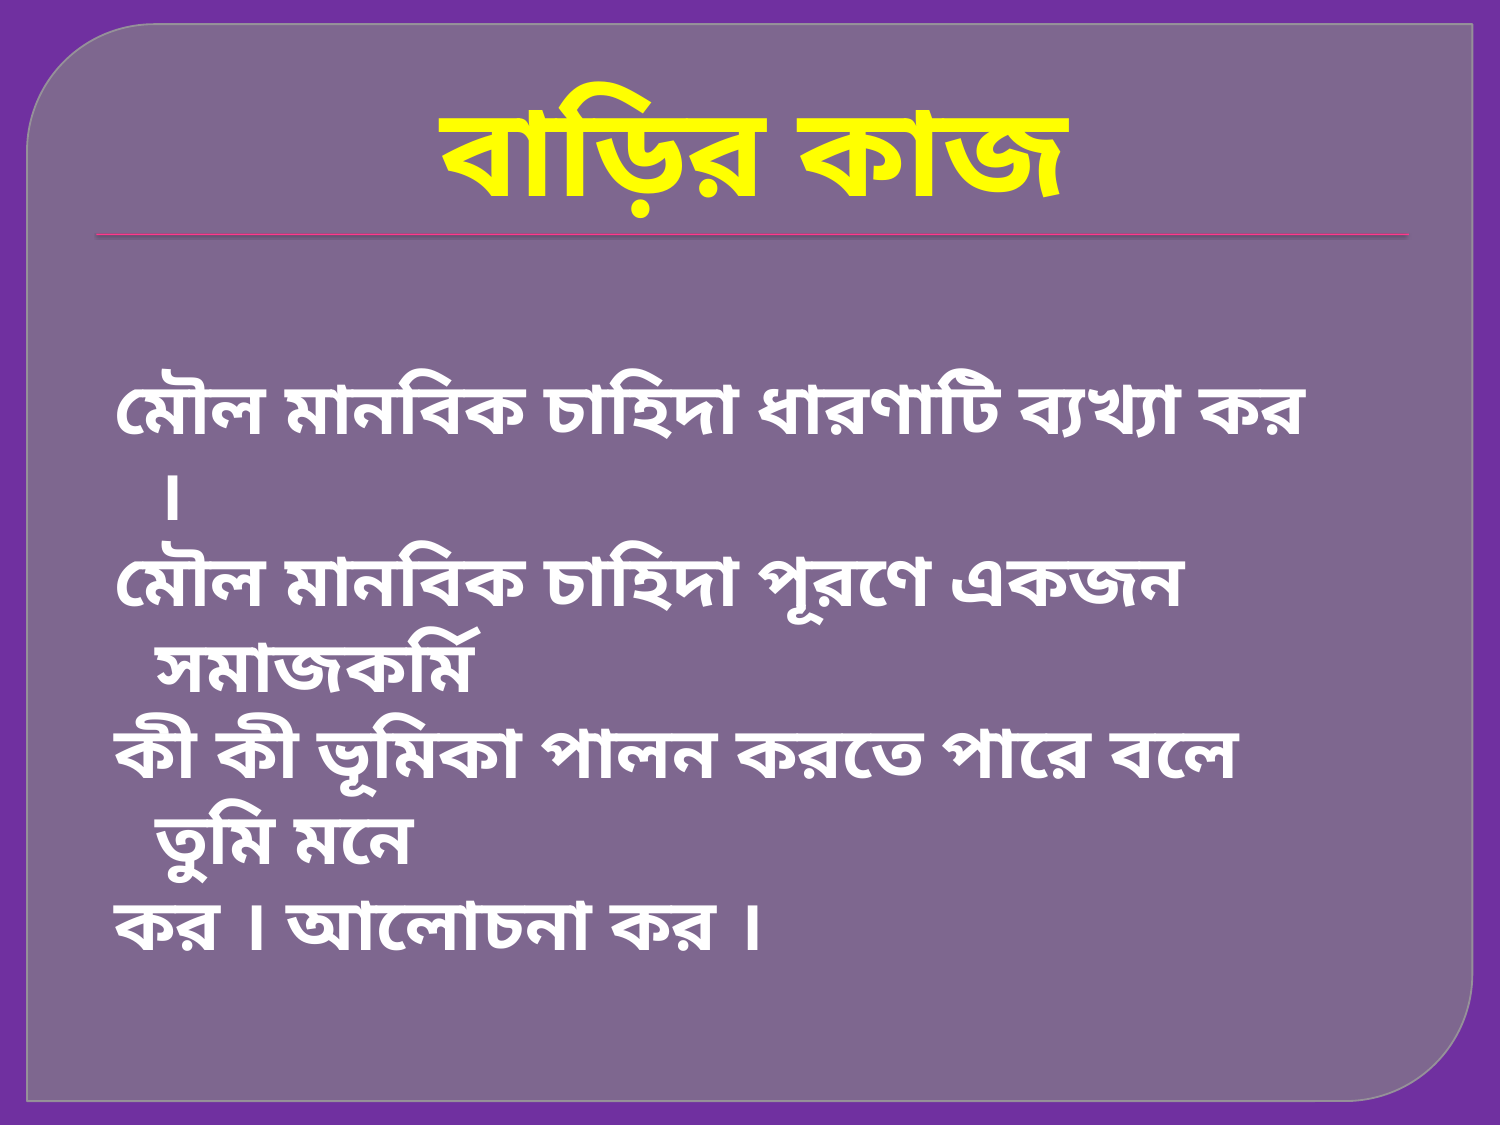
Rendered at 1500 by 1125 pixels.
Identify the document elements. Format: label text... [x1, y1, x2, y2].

title বাড়ির কাজ [75, 50, 1425, 230]
list মৌল মানবিক চাহিদা ধারণাটি ব্যখ্যা কর । মৌল মানবিক চাহিদা পূরণে একজন সমাজকর্মি কী কী ভূমিকা পালন করতে পারে বলে তুমি মনে কর । আলোচনা কর । [99, 270, 1363, 975]
